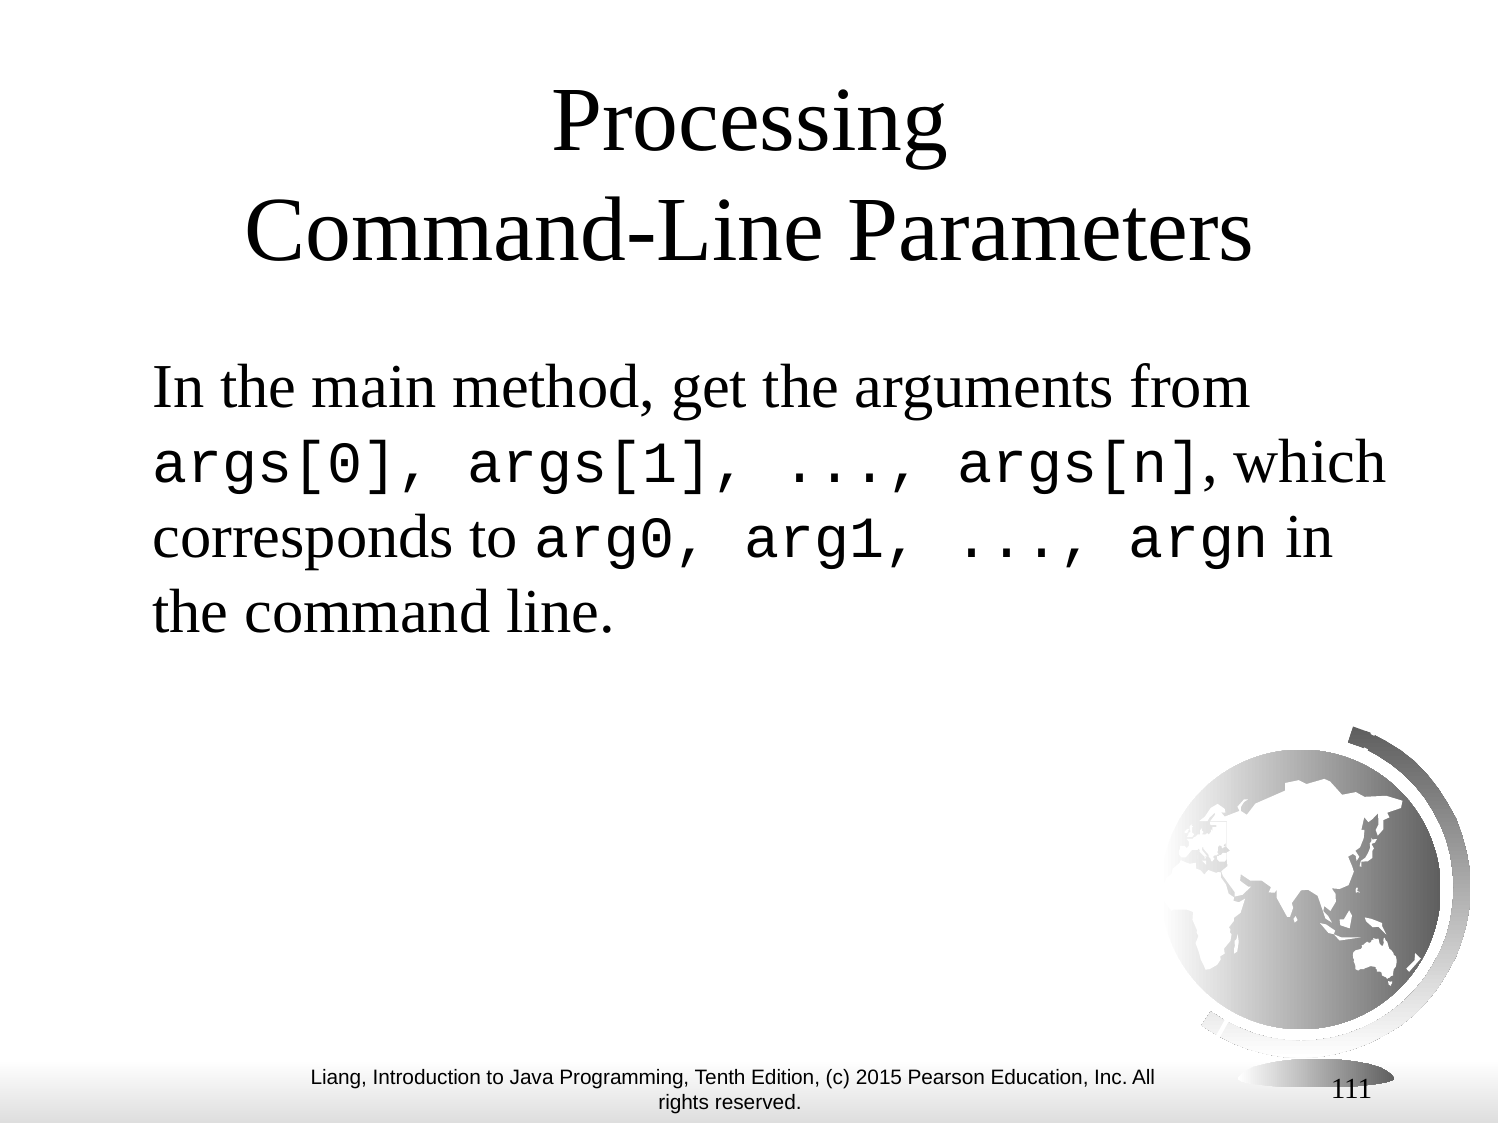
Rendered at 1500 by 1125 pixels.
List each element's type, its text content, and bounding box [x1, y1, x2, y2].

slide_number 111 [1074, 1049, 1388, 1125]
list In the main method, get the arguments from args[0], args[1], ..., args[n], which corresponds to arg0, arg1, ..., argn in the command line. [137, 337, 1413, 947]
title Processing Command-Line Parameters [112, 75, 1388, 263]
